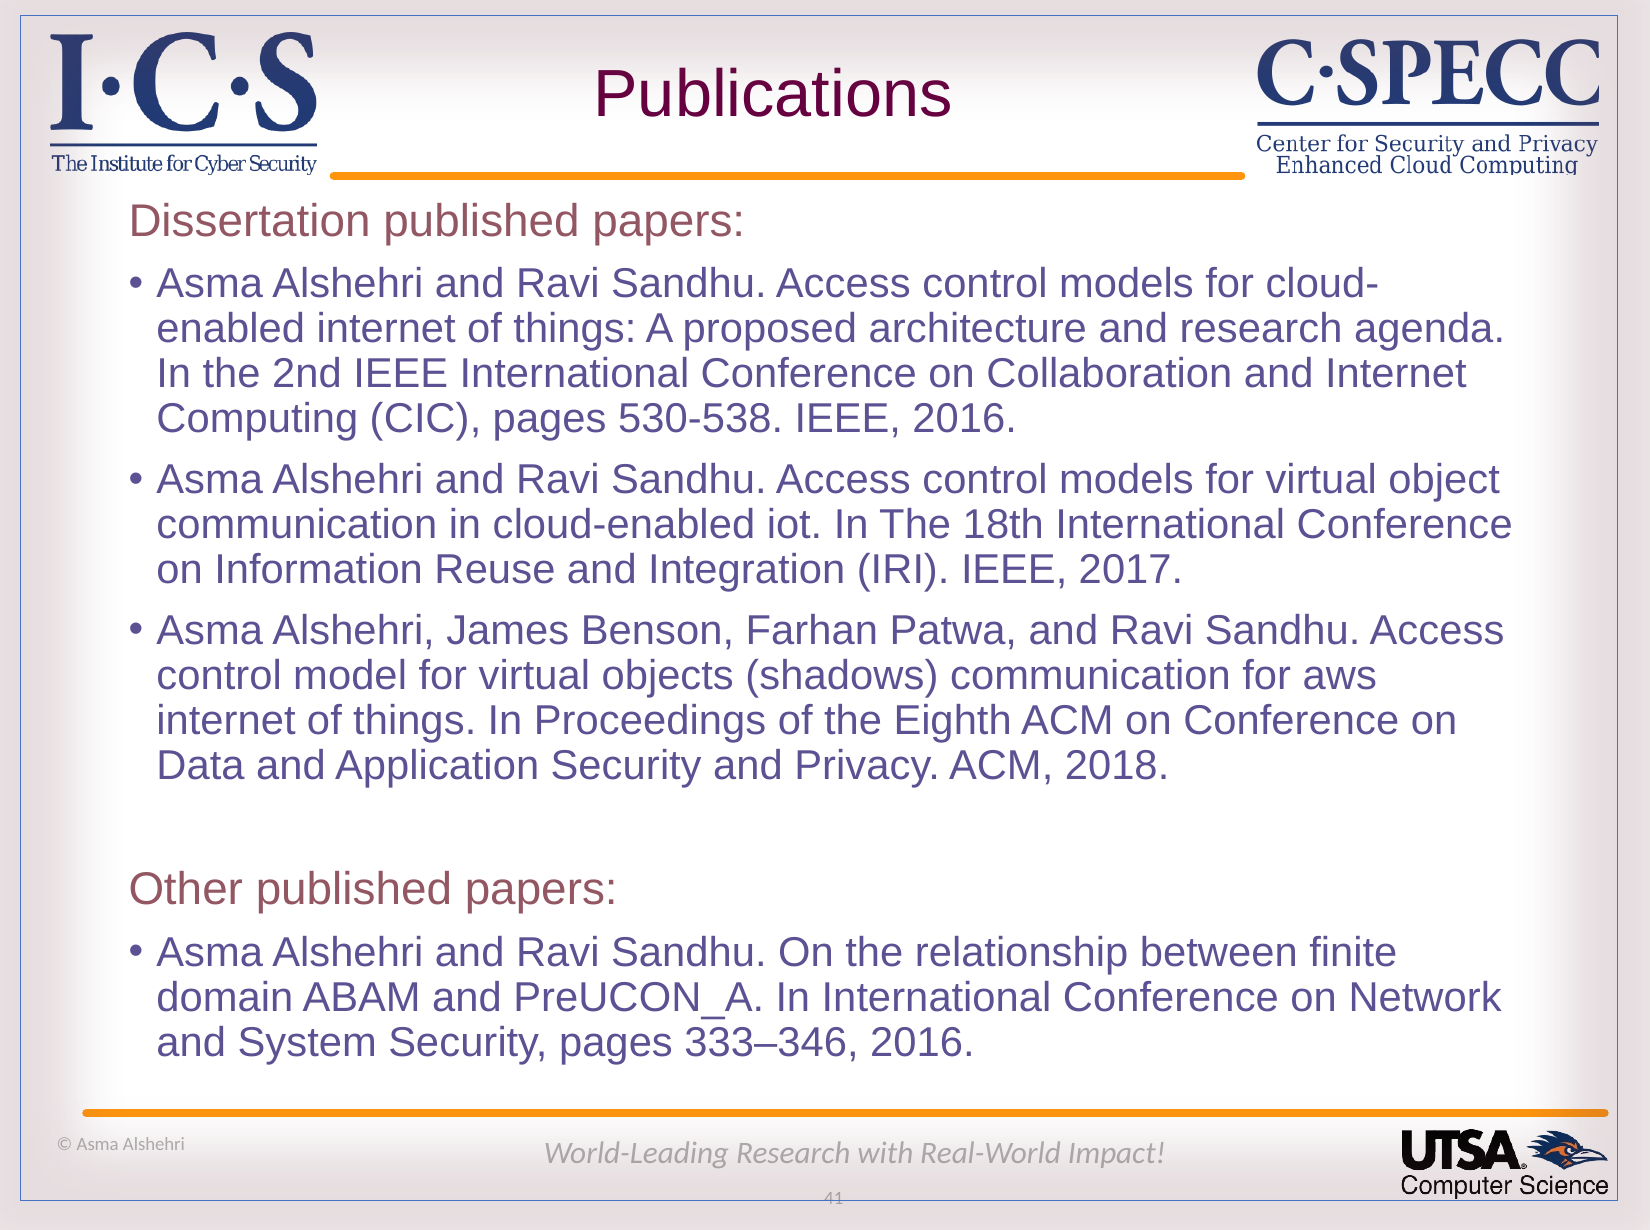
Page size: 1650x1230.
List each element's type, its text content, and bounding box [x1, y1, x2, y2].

text_box [20, 15, 1618, 1201]
slide_number 41 [791, 1164, 859, 1230]
